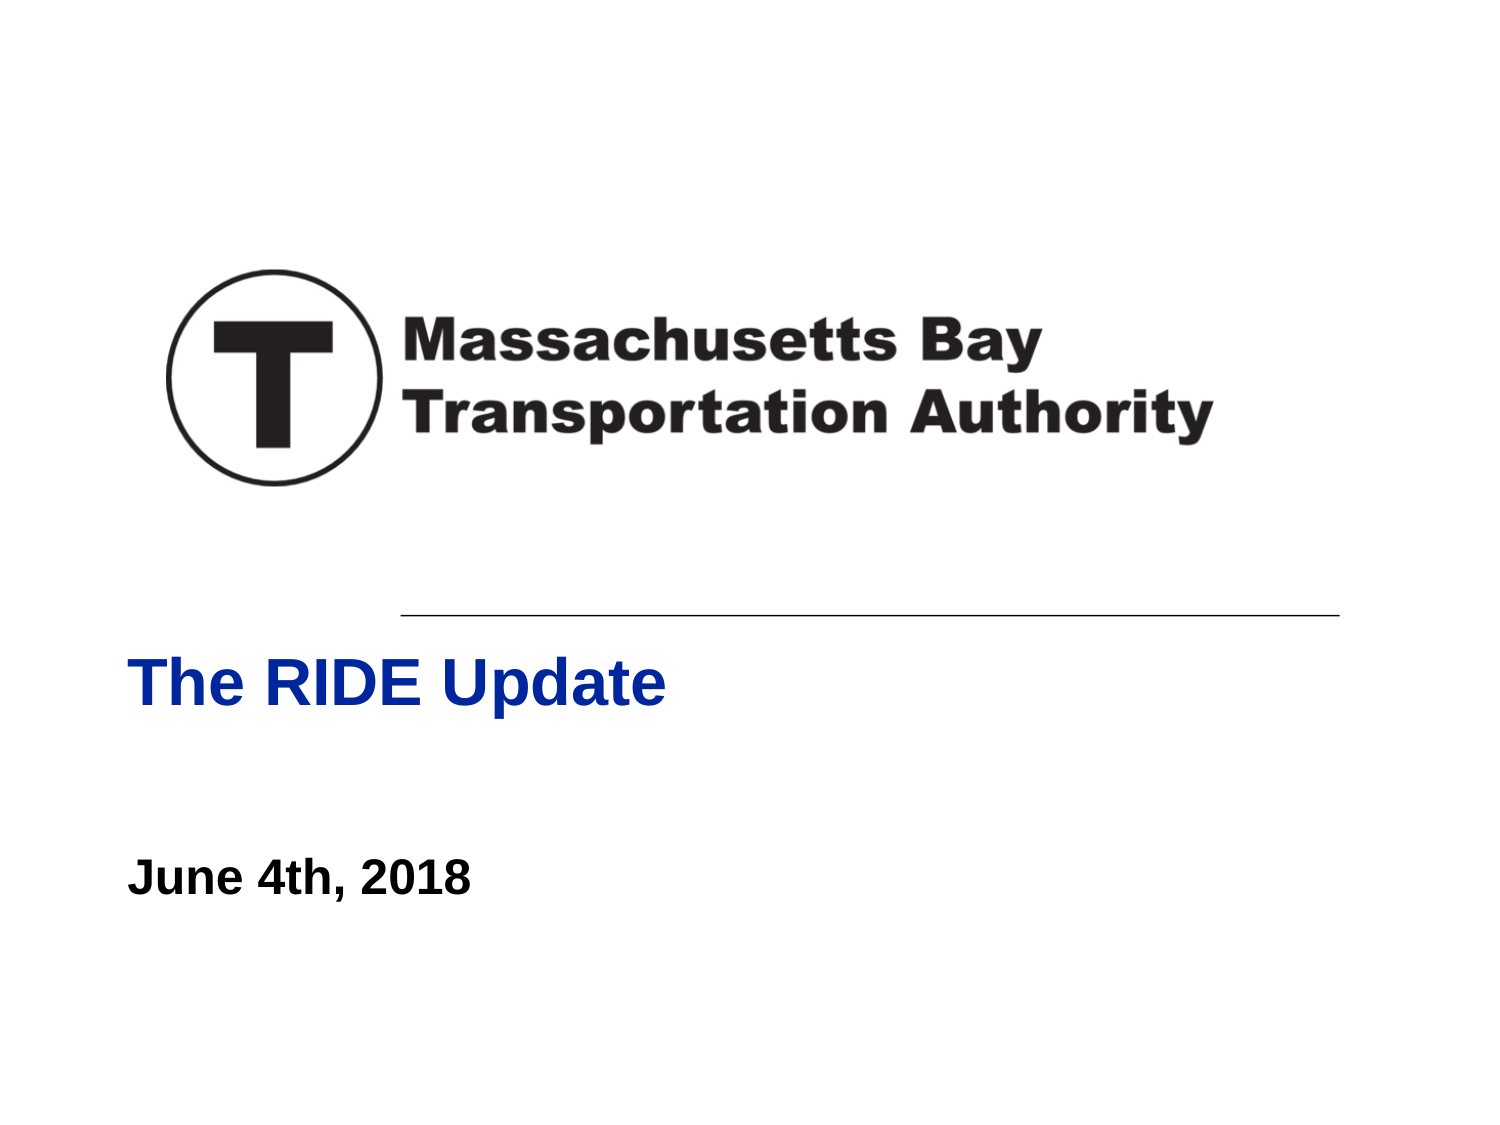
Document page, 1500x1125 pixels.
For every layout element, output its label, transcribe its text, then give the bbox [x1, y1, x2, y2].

title The RIDE Update [112, 650, 1413, 727]
list June 4th, 2018 [112, 837, 663, 963]
picture [166, 256, 1214, 494]
